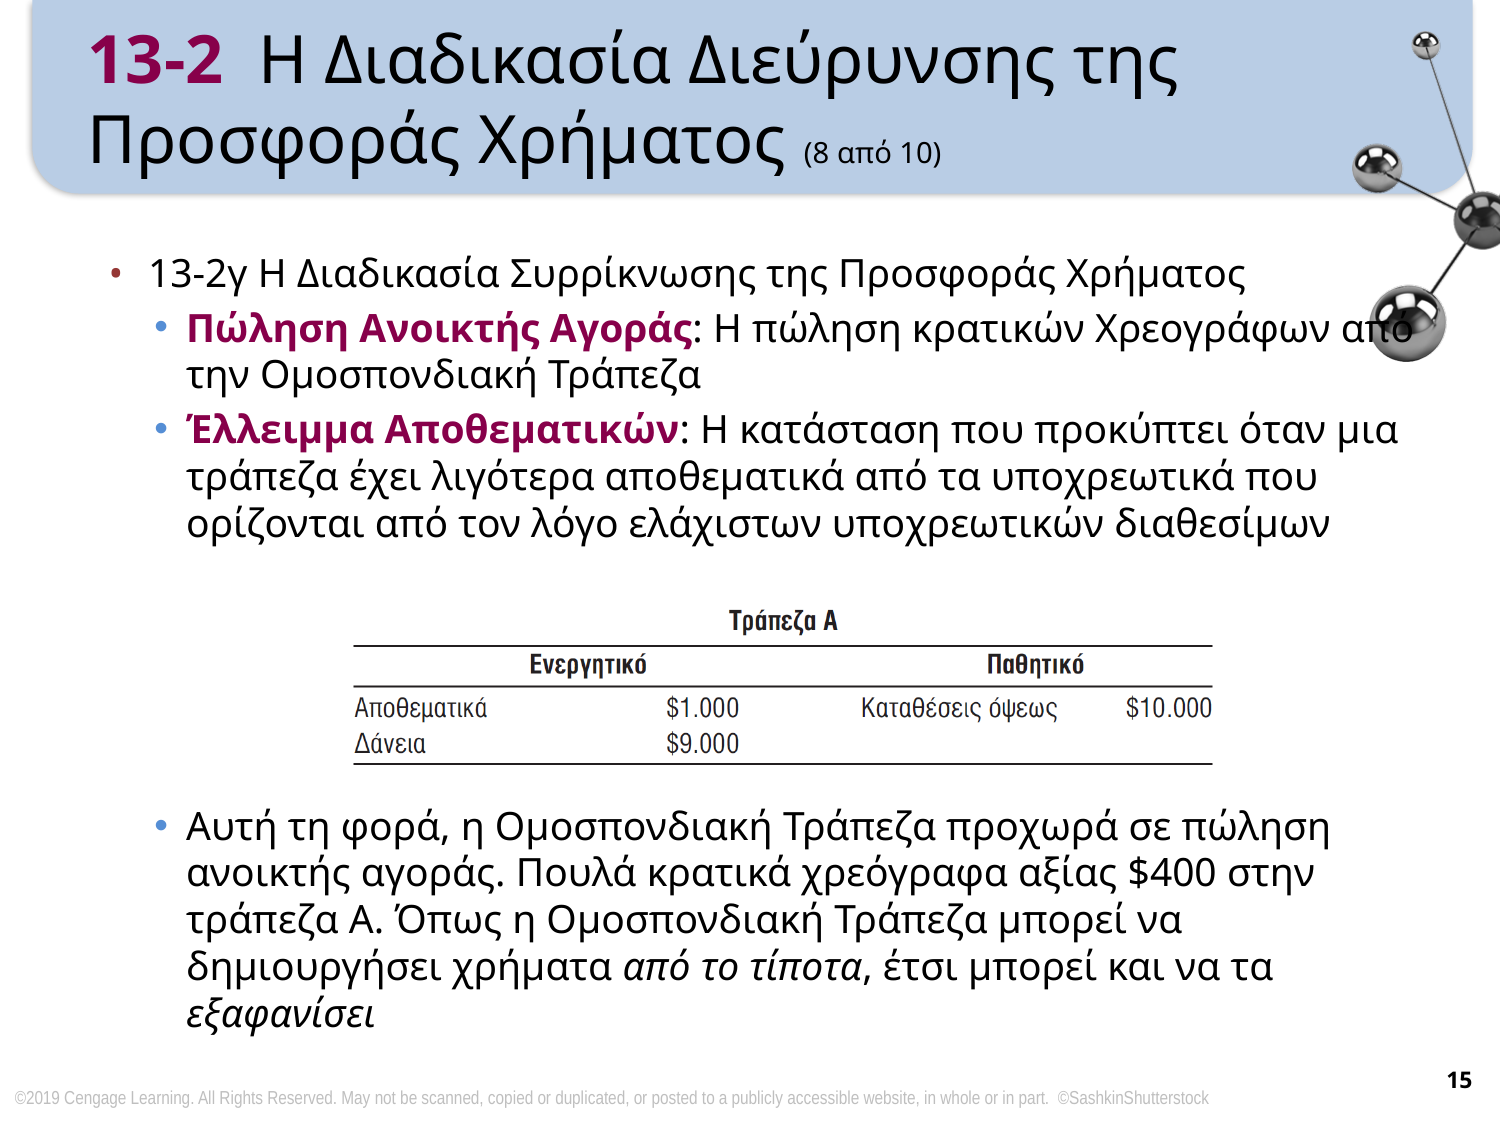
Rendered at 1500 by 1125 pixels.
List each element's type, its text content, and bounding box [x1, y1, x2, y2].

picture [1352, 31, 1500, 362]
list 13-2γ Η Διαδικασία Συρρίκνωσης της Προσφοράς Χρήματος Πώληση Ανοικτής Αγοράς: Η πώληση κρατικών Χρεογράφων από την Ομοσπονδιακή Τράπεζα Έλλειμμα Αποθεματικών: Η κατάσταση που προκύπτει όταν μια τράπεζα έχει λιγότερα αποθεματικά από τα υποχρεωτικά που ορίζονται από τον λόγο ελάχιστων υποχρεωτικών διαθεσίμων Αυτή τη φορά, η Ομοσπονδιακή Τράπεζα προχωρά σε πώληση ανοικτής αγοράς. Πουλά κρατικά χρεόγραφα αξίας $400 στην τράπεζα A. Όπως η Ομοσπονδιακή Τράπεζα μπορεί να δημιουργήσει χρήματα από το τίποτα, έτσι μπορεί και να τα εξαφανίσει [53, 241, 1420, 1052]
title 13-2 Η Διαδικασία Διεύρυνσης της Προσφοράς Χρήματος (8 από 10) [72, 0, 1443, 194]
picture [338, 601, 1226, 774]
slide_number 15 [1351, 1051, 1488, 1112]
